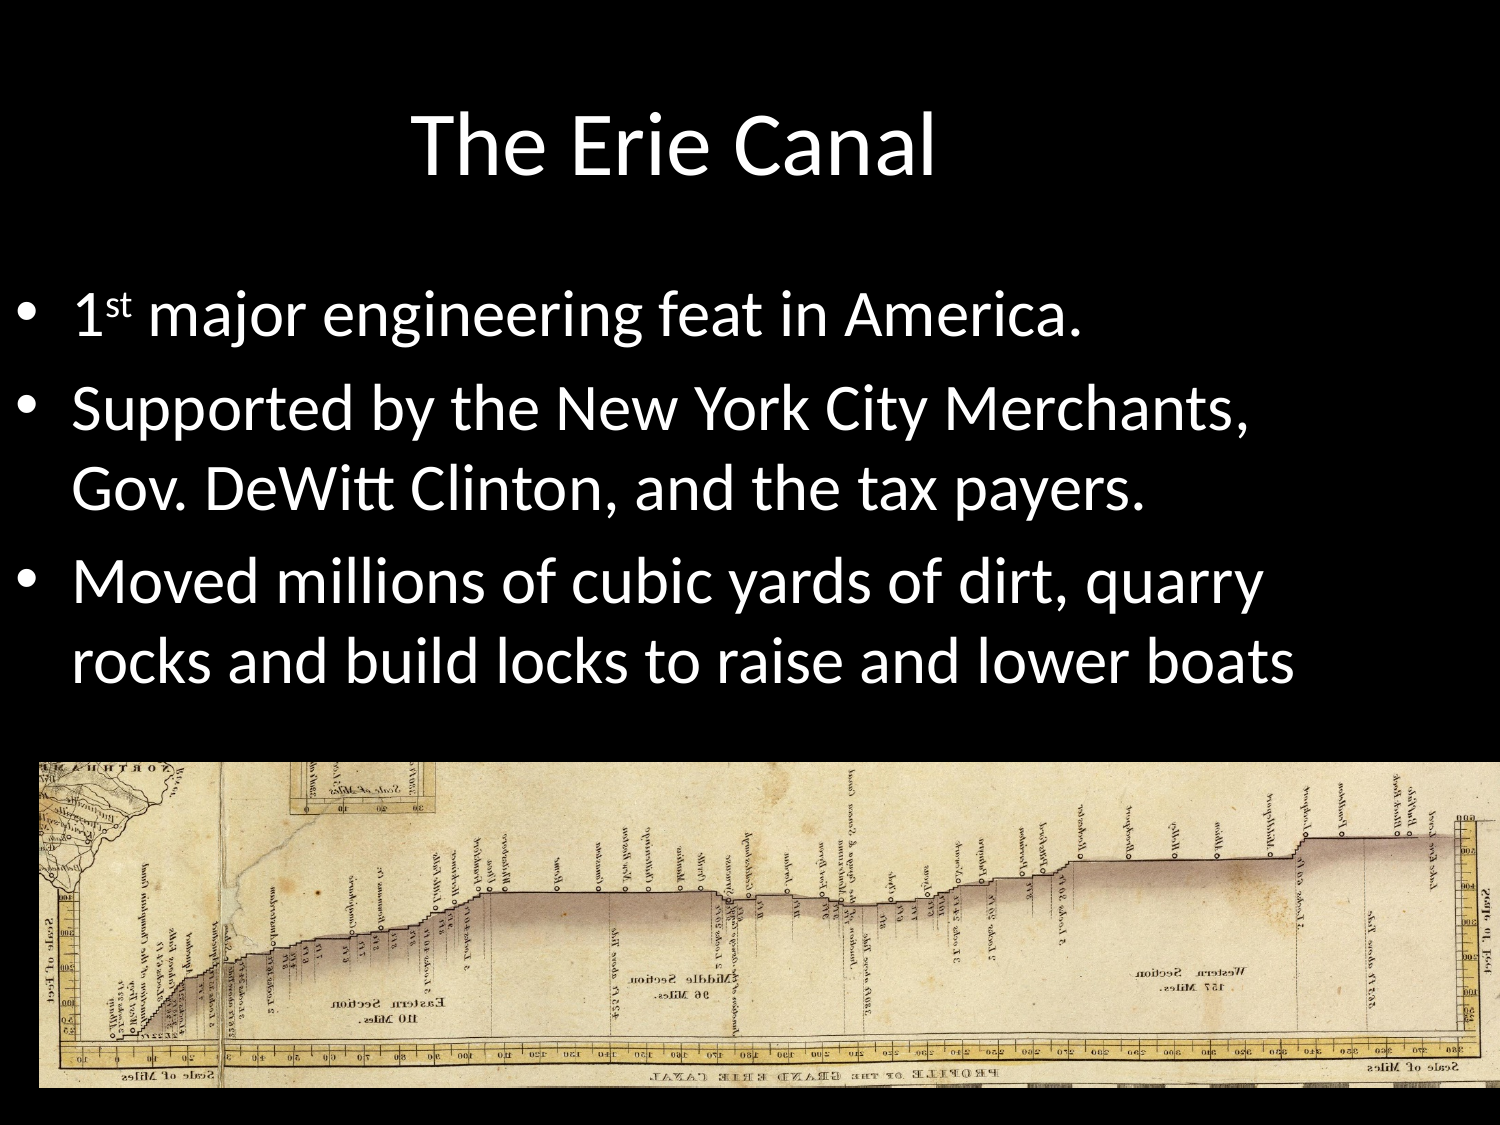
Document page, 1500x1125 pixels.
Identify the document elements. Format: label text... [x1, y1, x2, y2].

picture [39, 762, 1500, 1088]
title The Erie Canal [0, 45, 1350, 233]
list 1st major engineering feat in America. Supported by the New York City Merchants, Gov. DeWitt Clinton, and the tax payers. Moved millions of cubic yards of dirt, quarry rocks and build locks to raise and lower boats [0, 262, 1350, 1005]
